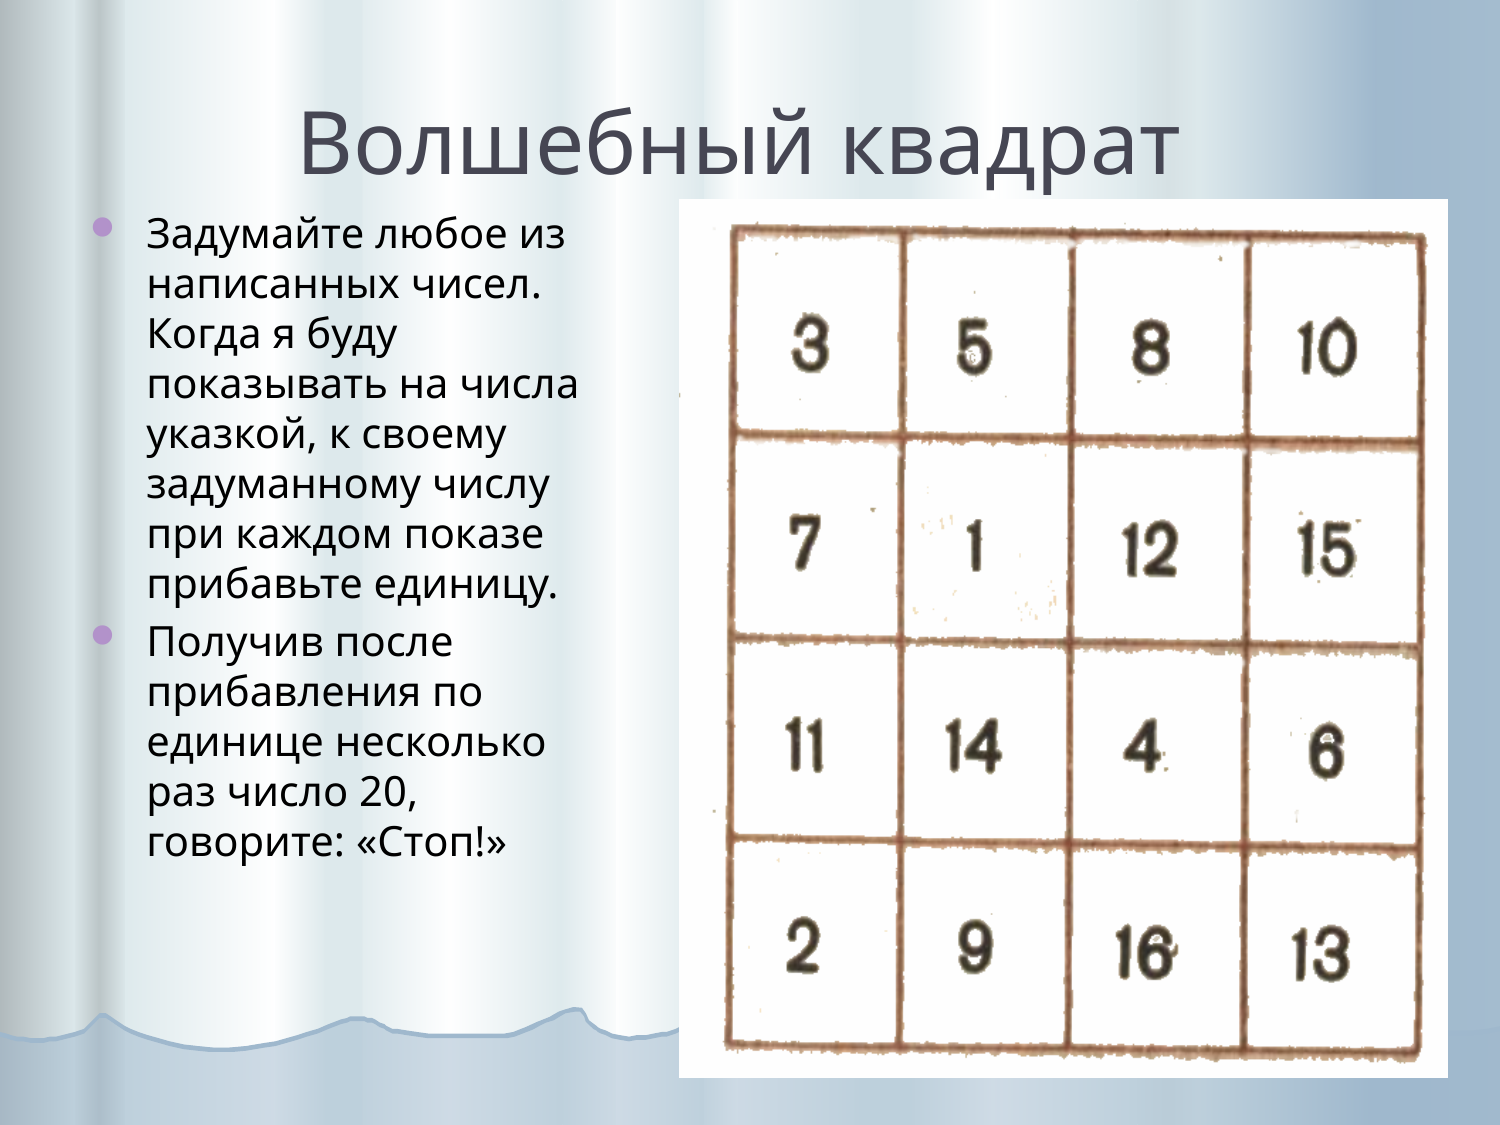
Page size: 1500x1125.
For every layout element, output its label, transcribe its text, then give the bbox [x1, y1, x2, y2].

title Волшебный квадрат [74, 45, 1426, 233]
list Задумайте любое из написанных чисел. Когда я буду показывать на числа указкой, к своему задуманному числу при каждом показе прибавьте единицу. Получив после прибавления по единице несколько раз число 20, говорите: «Стоп!» [74, 198, 634, 1006]
picture [679, 198, 1449, 1079]
